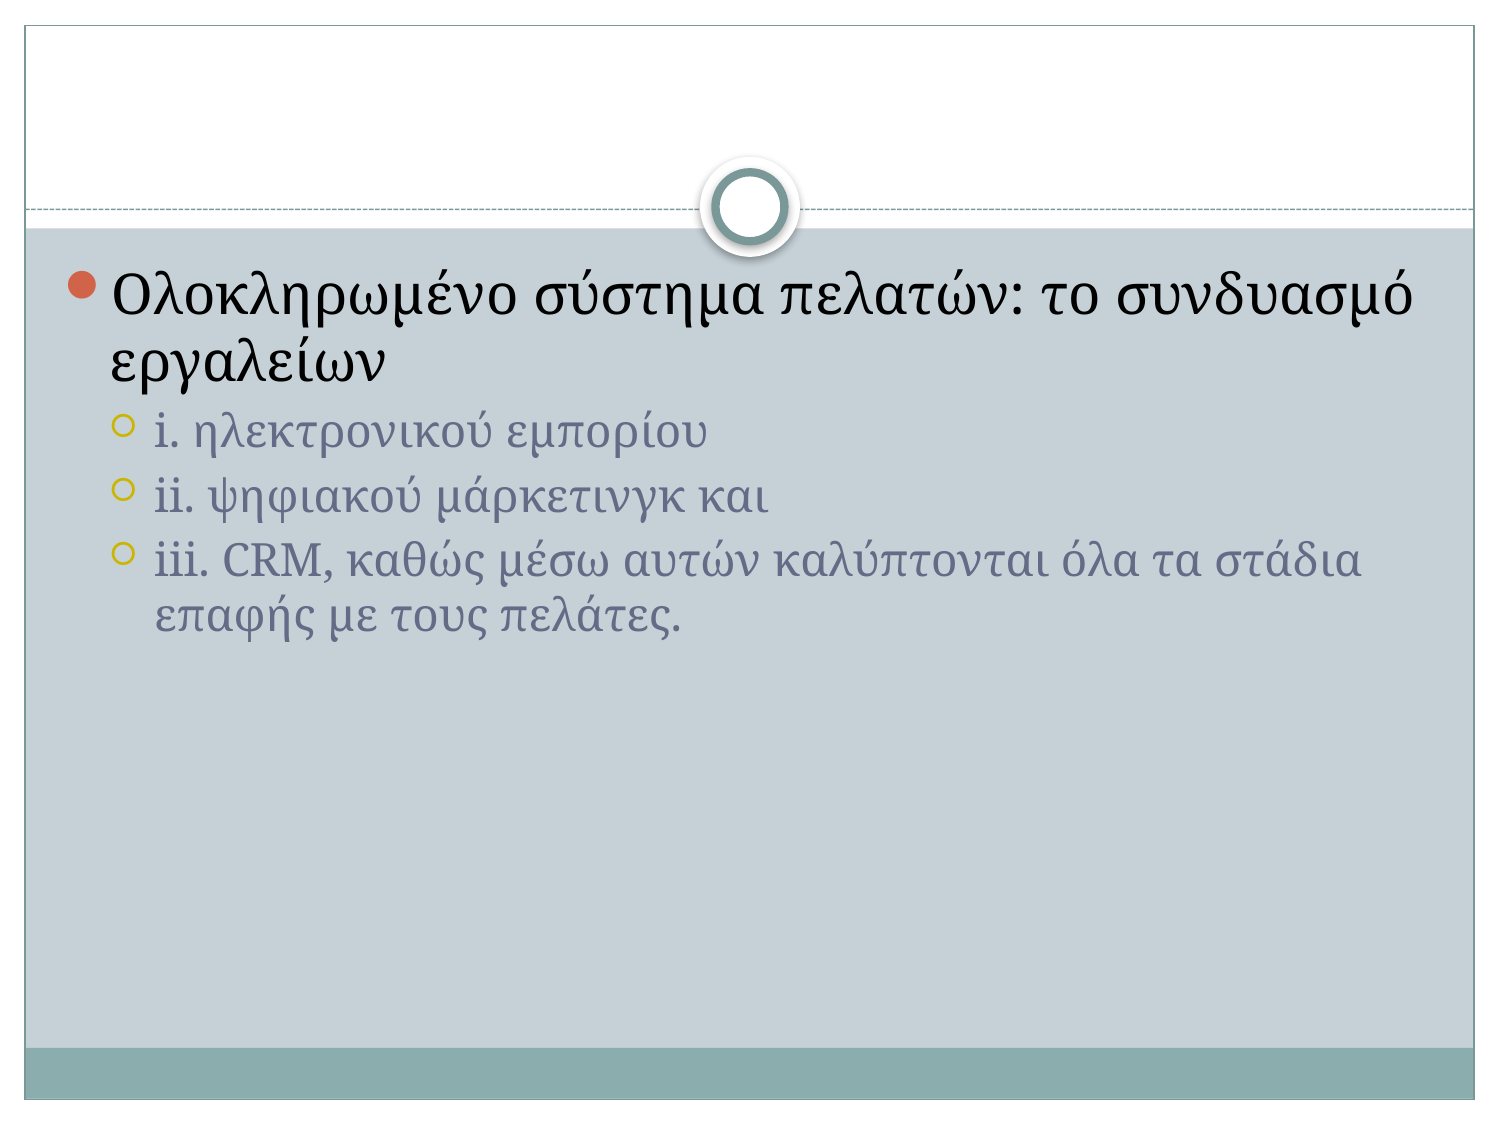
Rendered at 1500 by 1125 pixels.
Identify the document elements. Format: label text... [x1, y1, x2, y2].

list Ολοκληρωμένο σύστημα πελατών: το συνδυασμό εργαλείων i. ηλεκτρονικού εμπορίου ii. ψηφιακού μάρκετινγκ και iii. CRM, καθώς μέσω αυτών καλύπτονται όλα τα στάδια επαφής με τους πελάτες. [49, 250, 1445, 1001]
